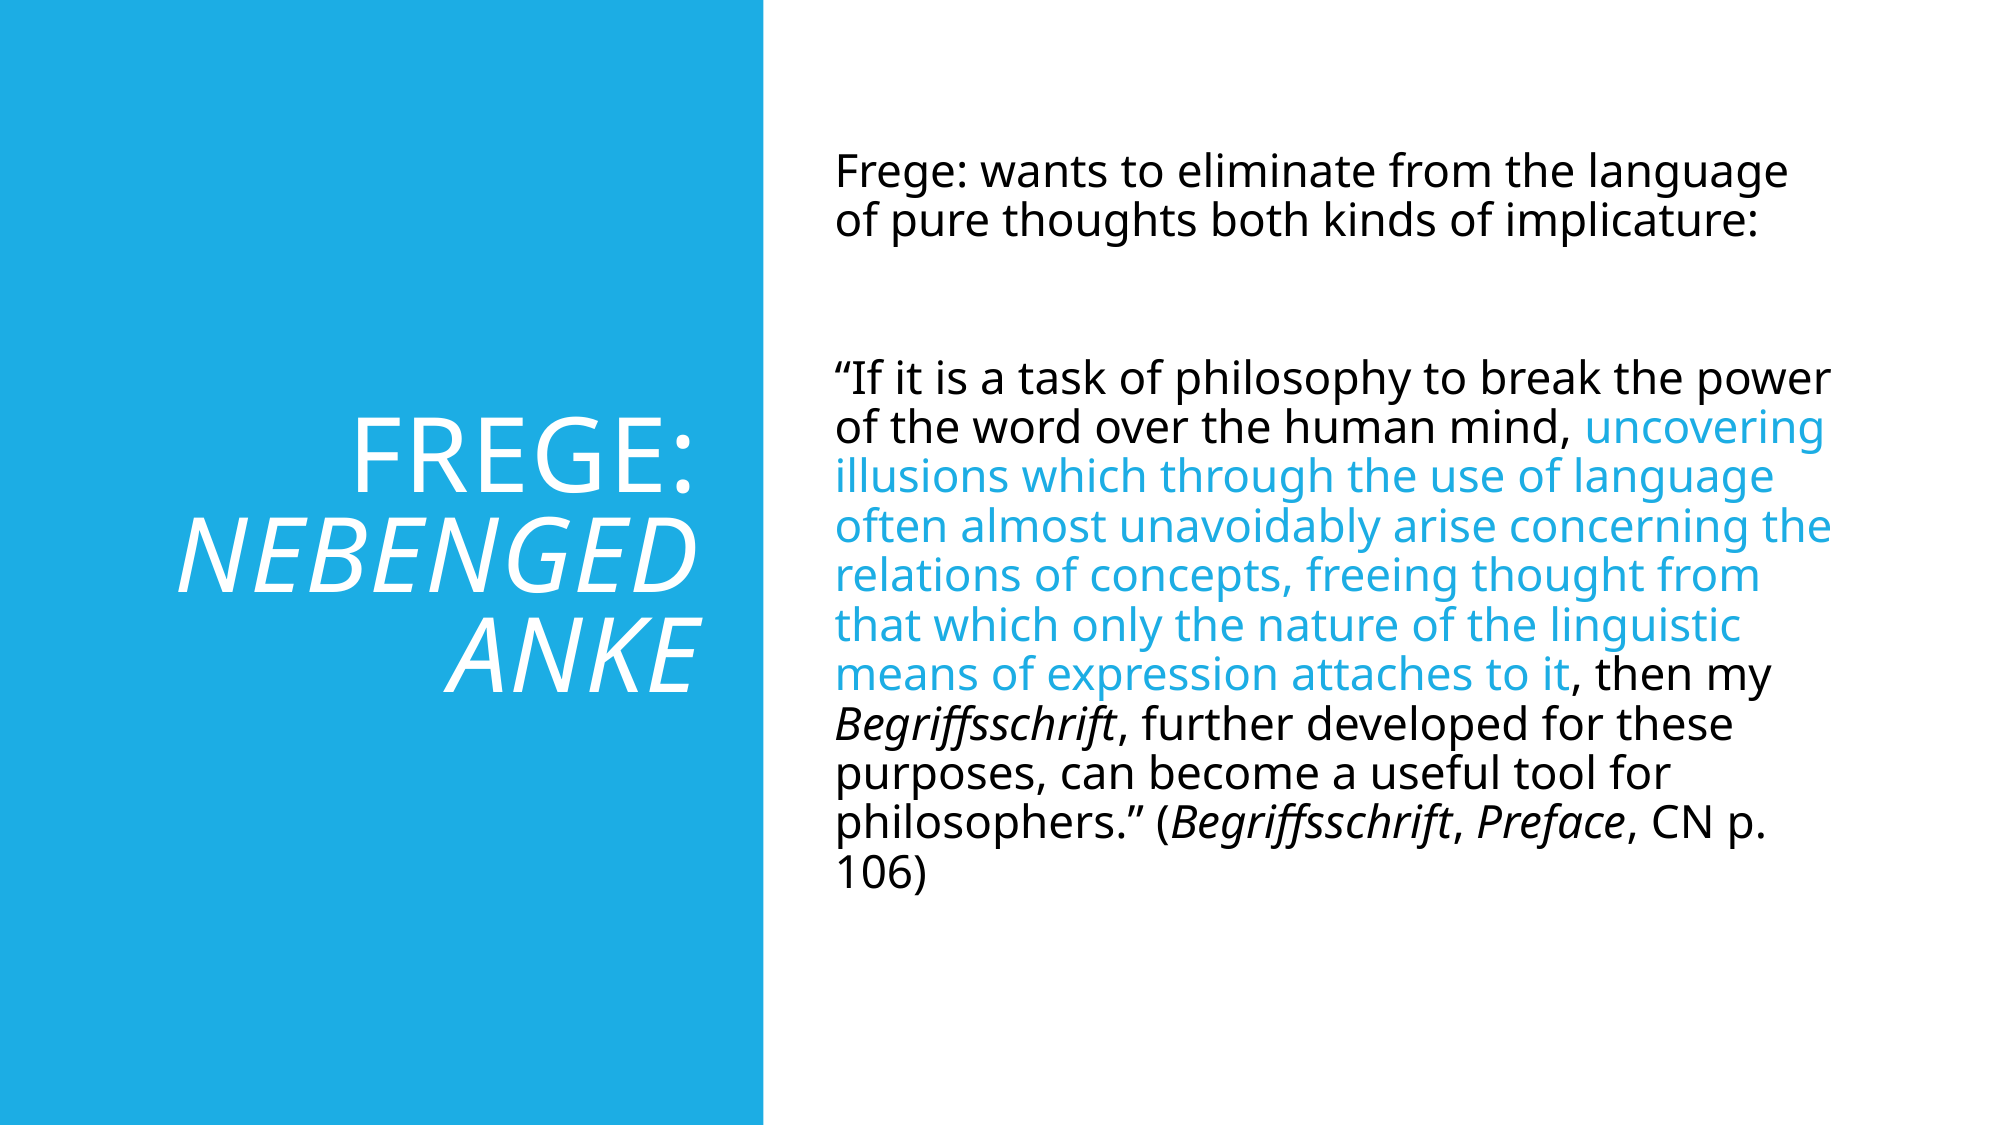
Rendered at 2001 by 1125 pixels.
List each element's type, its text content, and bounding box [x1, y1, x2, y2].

text_box [0, 0, 765, 1125]
text_box [765, 0, 2000, 1125]
list Frege: wants to eliminate from the language of pure thoughts both kinds of implicature: “If it is a task of philosophy to break the power of the word over the human mind, uncovering illusions which through the use of language often almost unavoidably arise concerning the relations of concepts, freeing thought from that which only the nature of the linguistic means of expression attaches to it, then my Begriffsschrift, further developed for these purposes, can become a useful tool for philosophers.” (Begriffsschrift, Preface, CN p. 106) [812, 131, 1847, 993]
title Frege: nebengedanke [158, 131, 715, 993]
